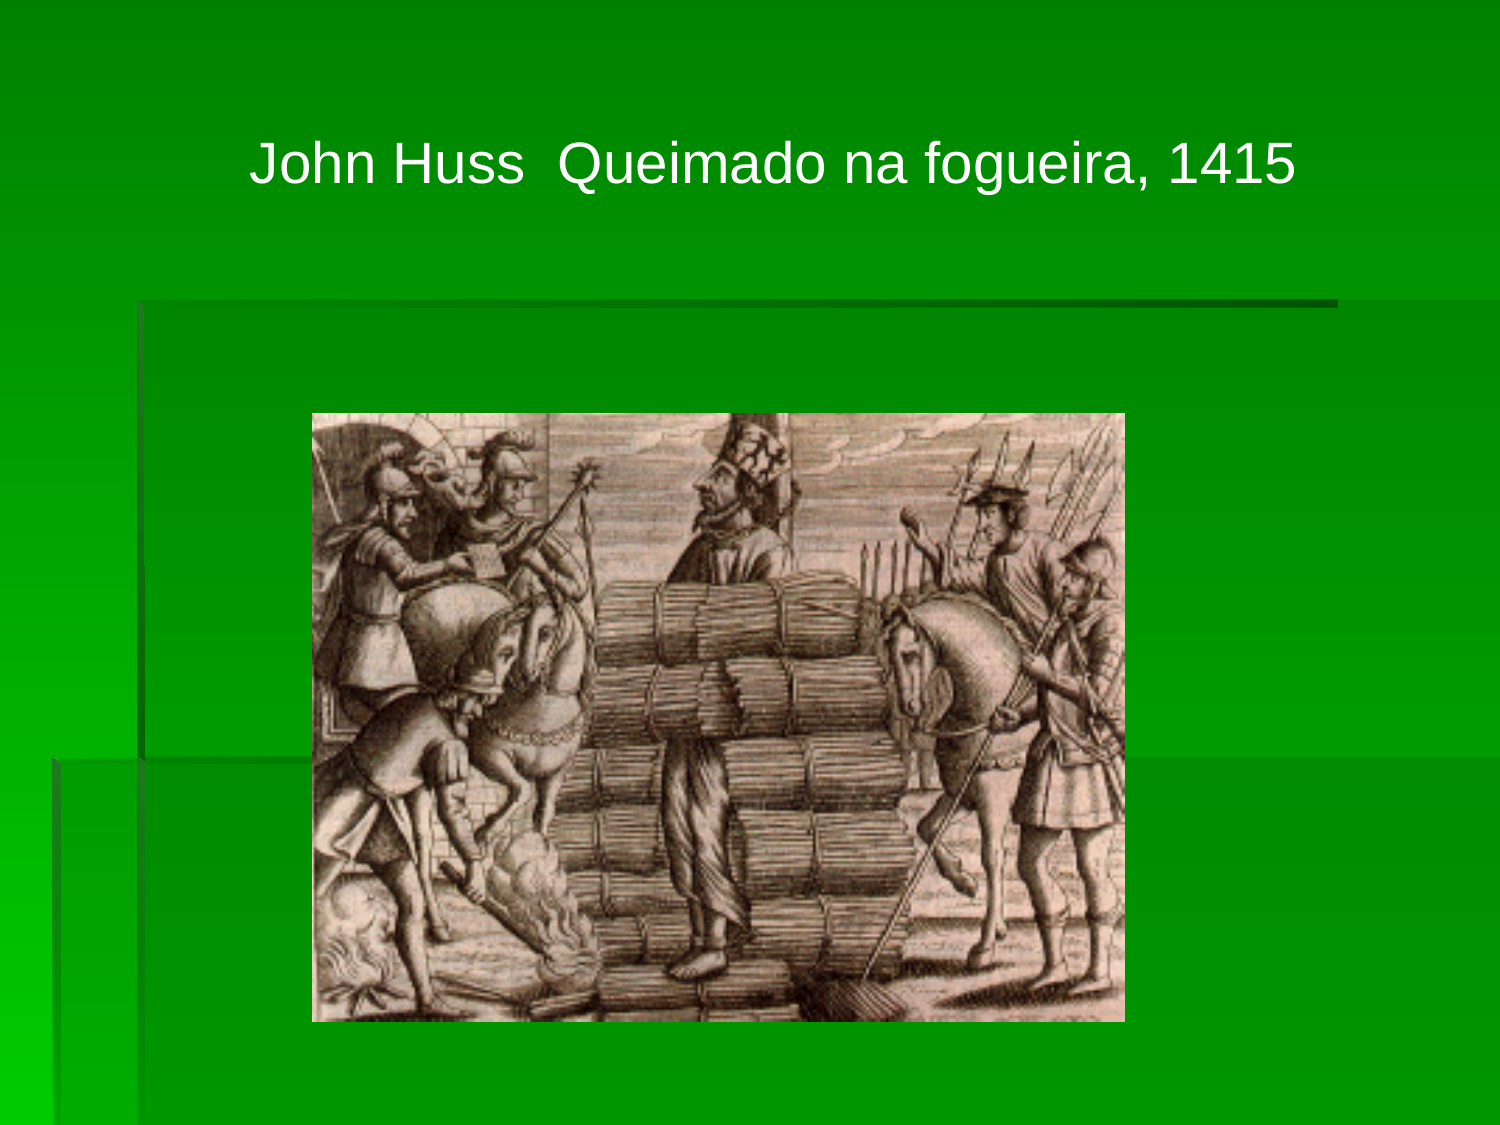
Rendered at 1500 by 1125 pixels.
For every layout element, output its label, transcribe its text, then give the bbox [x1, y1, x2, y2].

text_box John Huss Queimado na fogueira, 1415 [249, 125, 1325, 196]
picture [312, 413, 1126, 1023]
